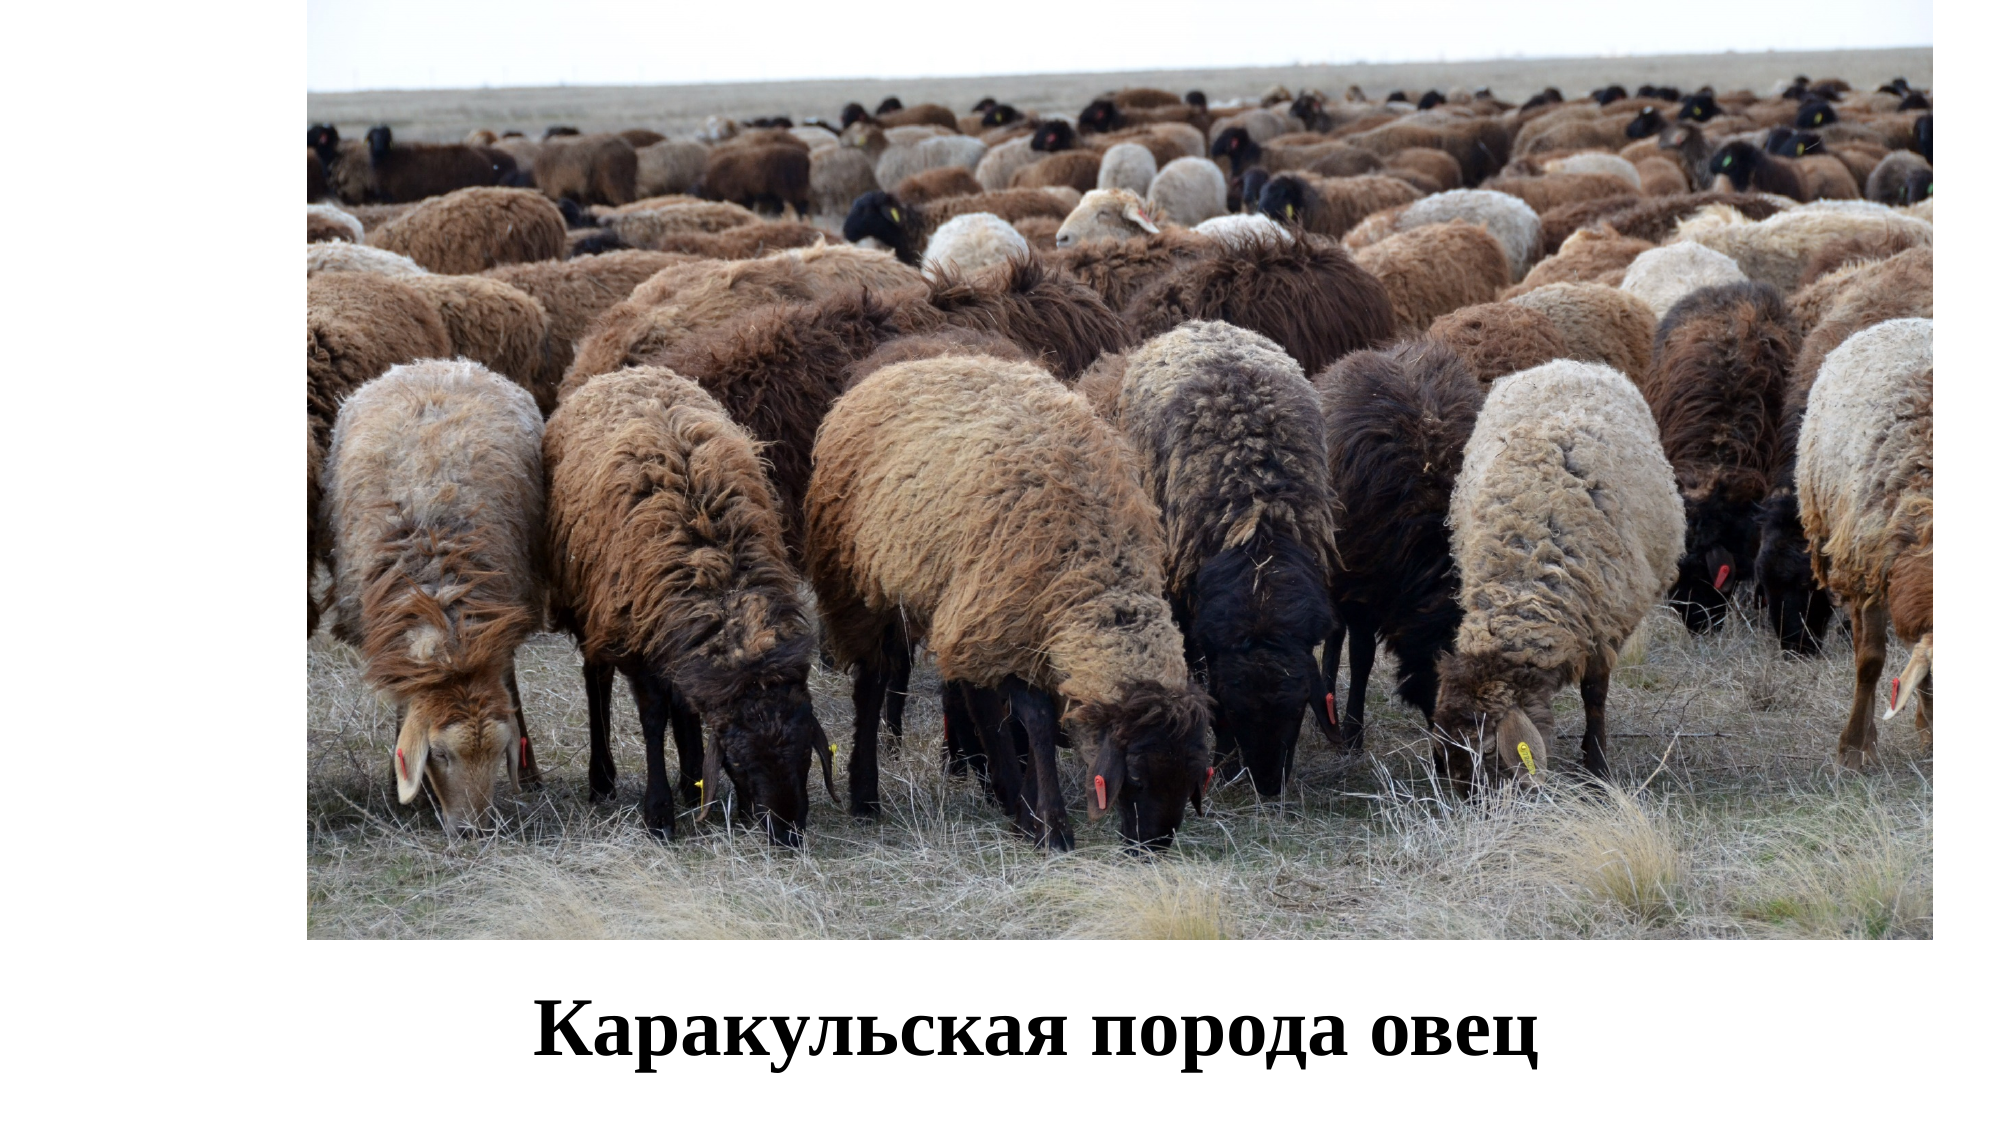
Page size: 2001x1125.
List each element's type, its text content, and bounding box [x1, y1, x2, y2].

text_box Каракульская порода овец [518, 964, 2000, 1080]
picture [307, 0, 1933, 940]
